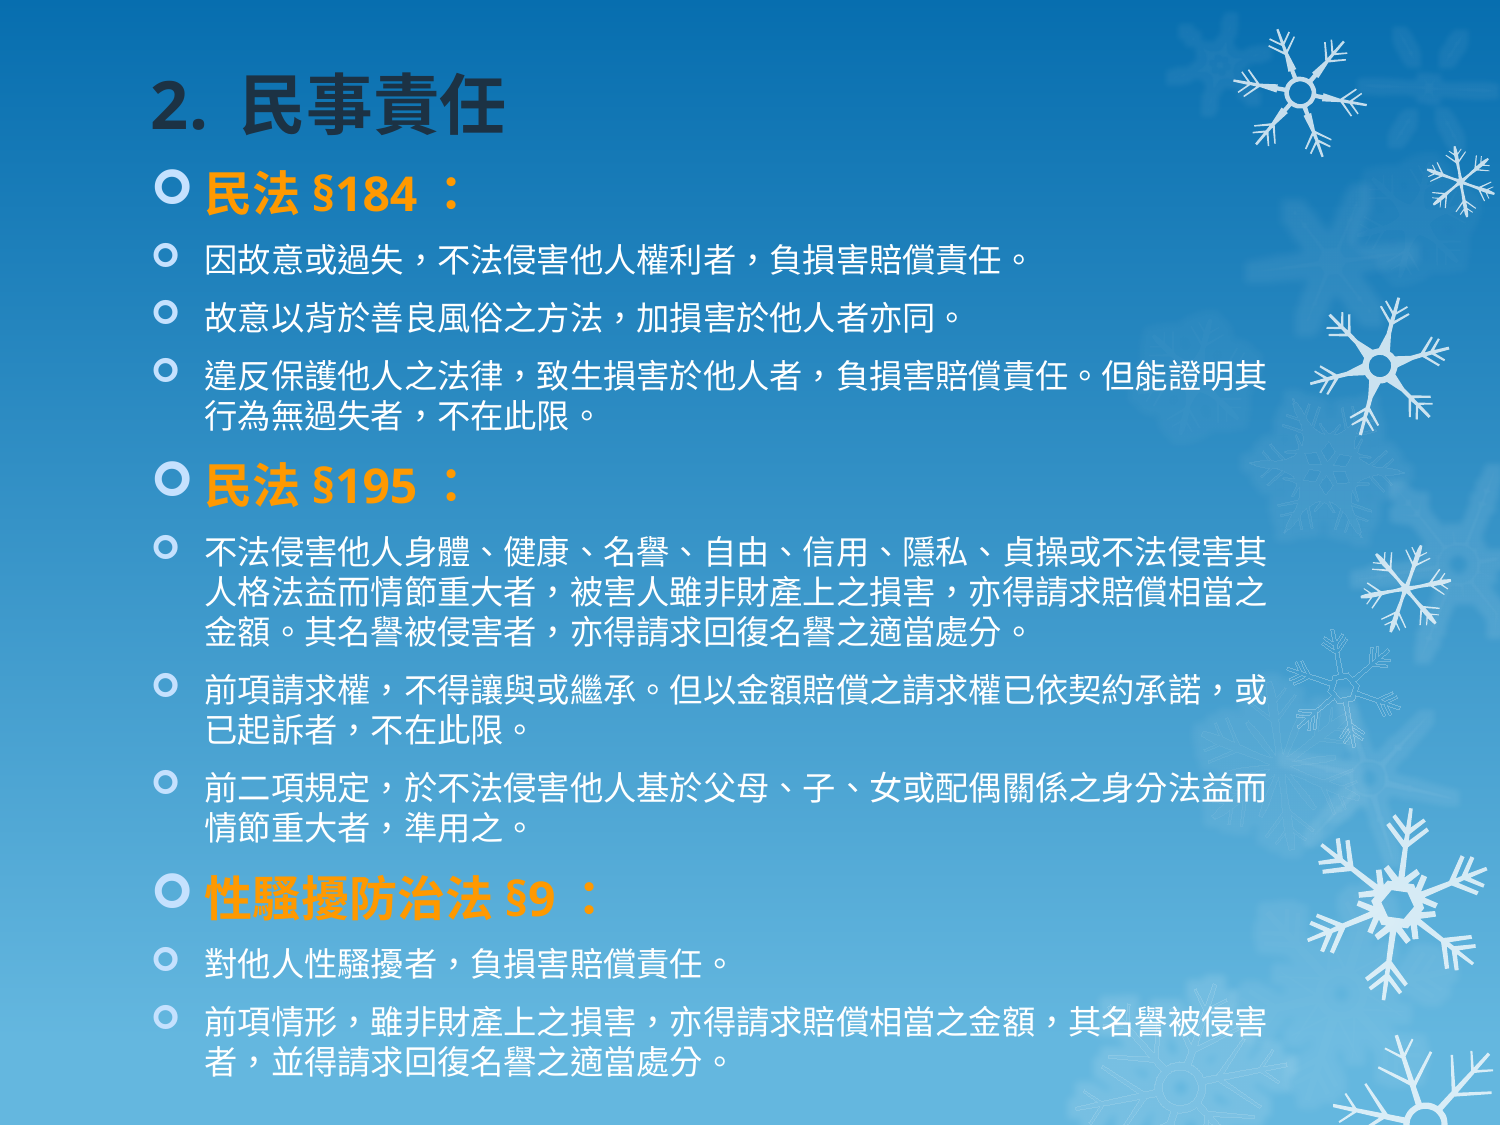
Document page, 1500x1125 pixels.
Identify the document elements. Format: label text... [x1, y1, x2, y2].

list 2. 民事責任 民法§184： 因故意或過失，不法侵害他人權利者，負損害賠償責任。 故意以背於善良風俗之方法，加損害於他人者亦同。 違反保護他人之法律，致生損害於他人者，負損害賠償責任。但能證明其行為無過失者，不在此限。 民法§195： 不法侵害他人身體、健康、名譽、自由、信用、隱私、貞操或不法侵害其人格法益而情節重大者，被害人雖非財產上之損害，亦得請求賠償相當之金額。其名譽被侵害者，亦得請求回復名譽之適當處分。 前項請求權，不得讓與或繼承。但以金額賠償之請求權已依契約承諾，或已起訴者，不在此限。 前二項規定，於不法侵害他人基於父母、子、女或配偶關係之身分法益而情節重大者，準用之。 性騷擾防治法§9： 對他人性騷擾者，負損害賠償責任。 前項情形，雖非財產上之損害，亦得請求賠償相當之金額，其名譽被侵害者，並得請求回復名譽之適當處分。 [135, 54, 1305, 1090]
